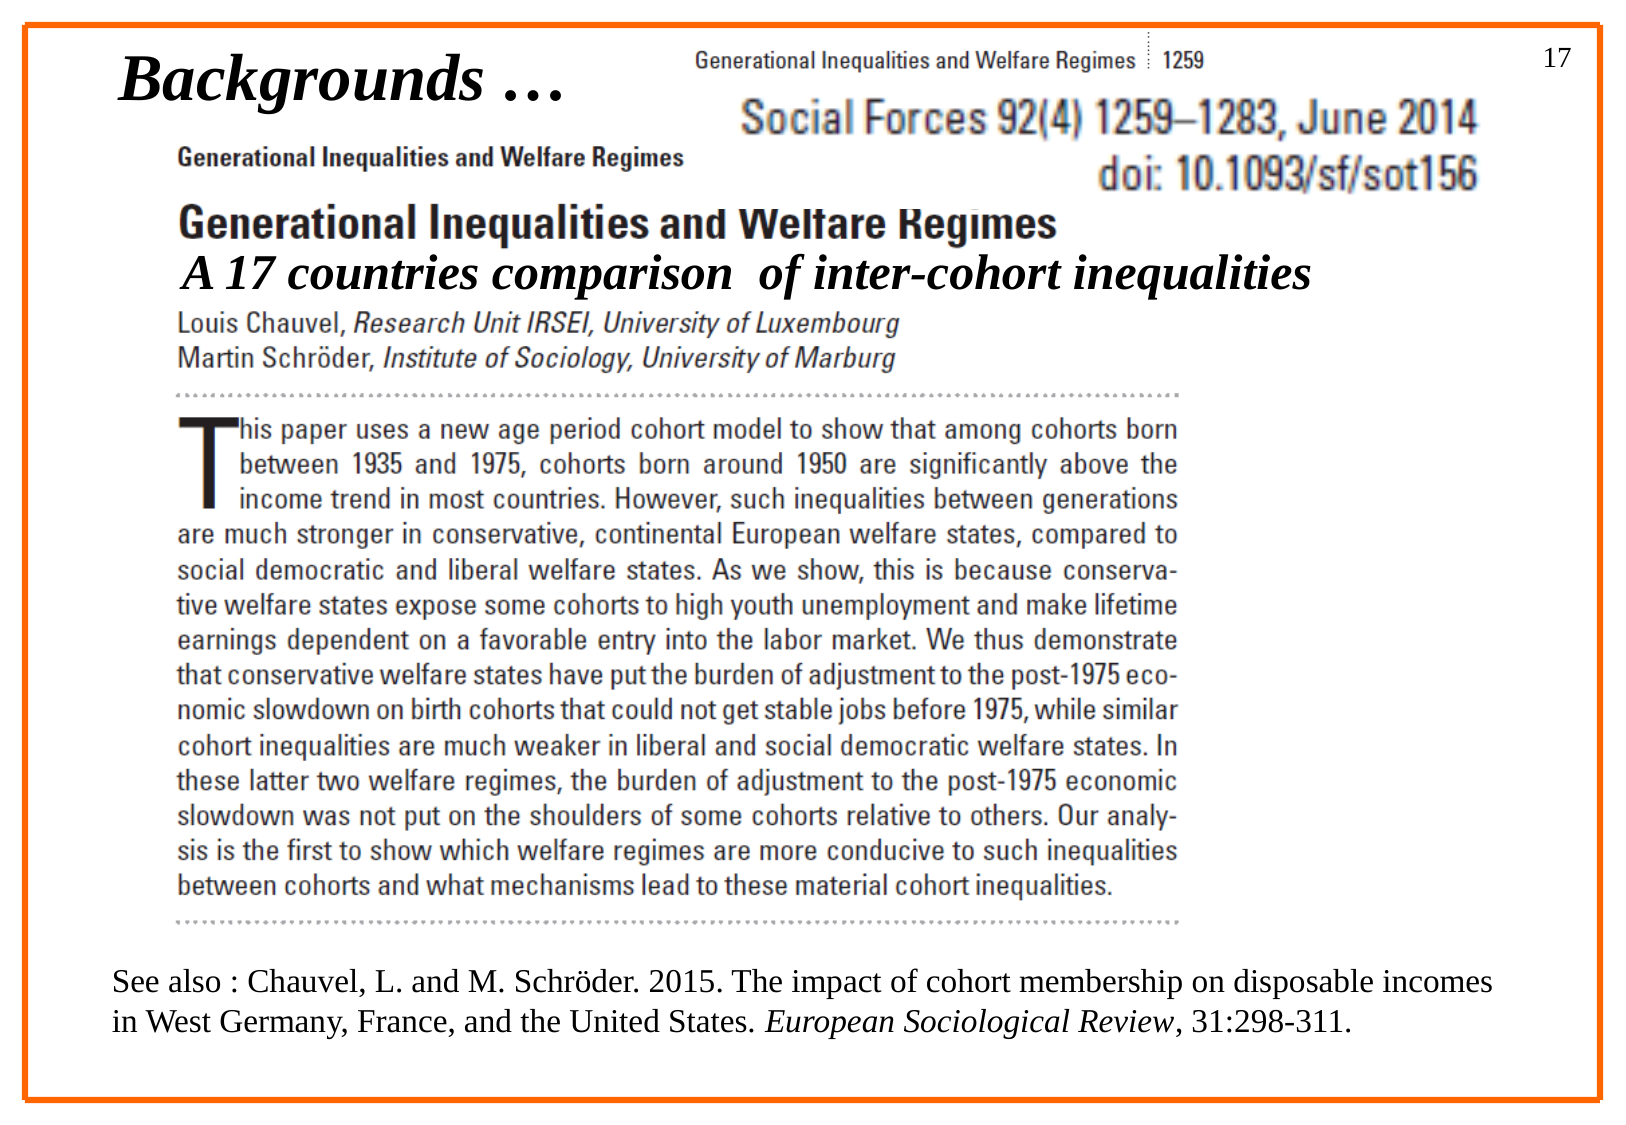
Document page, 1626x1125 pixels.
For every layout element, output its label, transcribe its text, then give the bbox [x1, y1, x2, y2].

slide_number 17 [1267, 31, 1587, 106]
text_box See also : Chauvel, L. and M. Schröder. 2015. The impact of cohort membership on disposable incomes in West Germany, France, and the United States. European Sociological Review, 31:298-311. [97, 952, 1625, 1047]
picture [160, 31, 1498, 930]
text_box Backgrounds … [28, 26, 735, 215]
text_box A 17 countries comparison of inter-cohort inequalities [1271, 231, 1329, 307]
